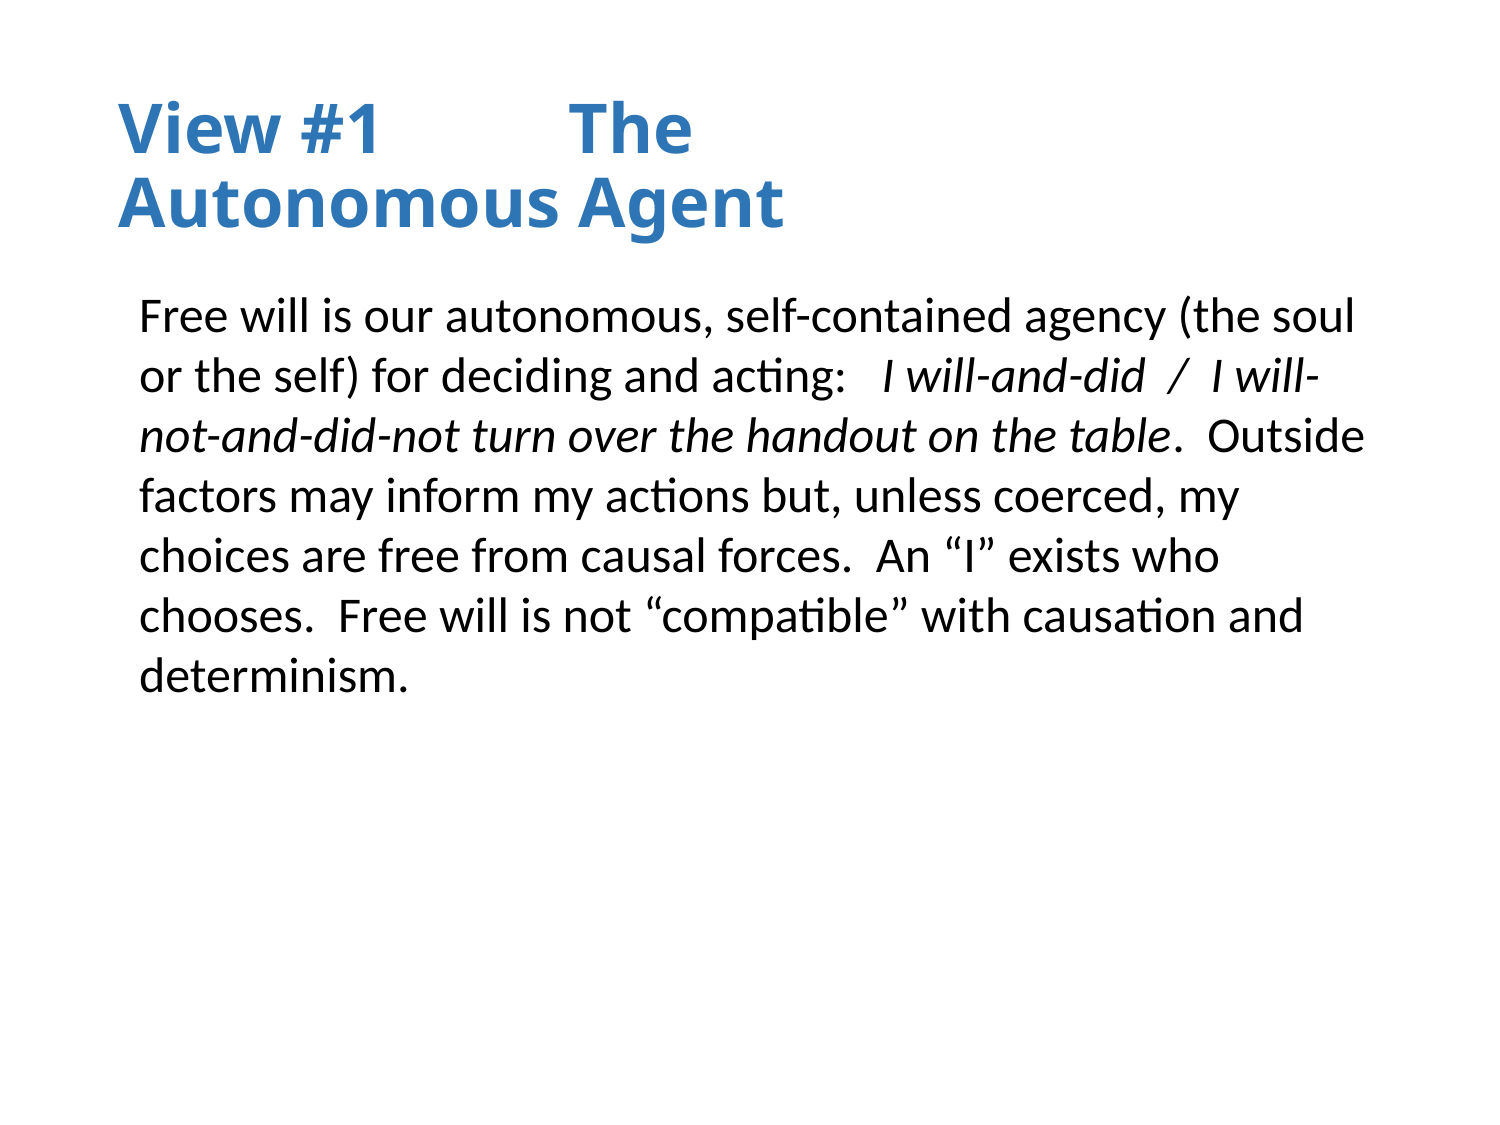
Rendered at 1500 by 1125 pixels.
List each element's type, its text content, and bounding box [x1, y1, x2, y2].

text_box Free will is our autonomous, self-contained agency (the soul or the self) for deciding and acting: I will-and-did / I will-not-and-did-not turn over the handout on the table. Outside factors may inform my actions but, unless coerced, my choices are free from causal forces. An “I” exists who chooses. Free will is not “compatible” with causation and determinism. [124, 274, 1388, 710]
title View #1 The Autonomous Agent [103, 60, 1150, 278]
